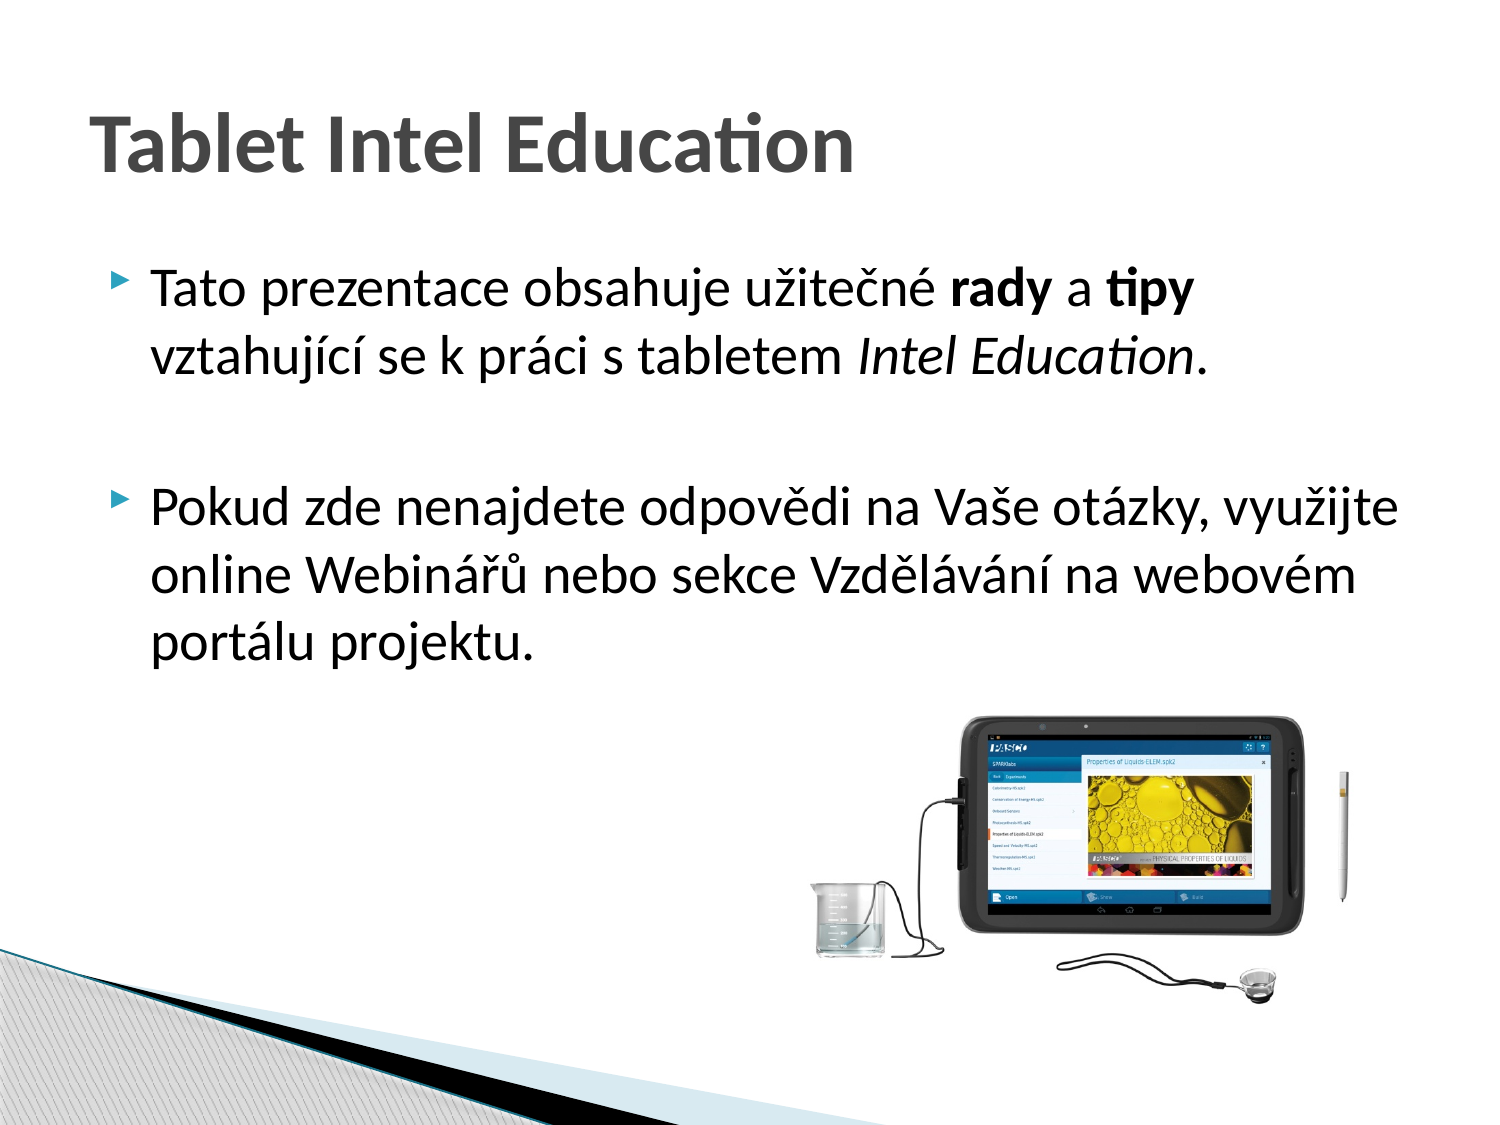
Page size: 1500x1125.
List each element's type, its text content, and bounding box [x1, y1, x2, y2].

title Tablet Intel Education [75, 45, 1425, 233]
list Tato prezentace obsahuje užitečné rady a tipy vztahující se k práci s tabletem Intel Education. Pokud zde nenajdete odpovědi na Vaše otázky, využijte online Webinářů nebo sekce Vzdělávání na webovém portálu projektu. [75, 242, 1425, 986]
picture [785, 633, 1431, 1078]
